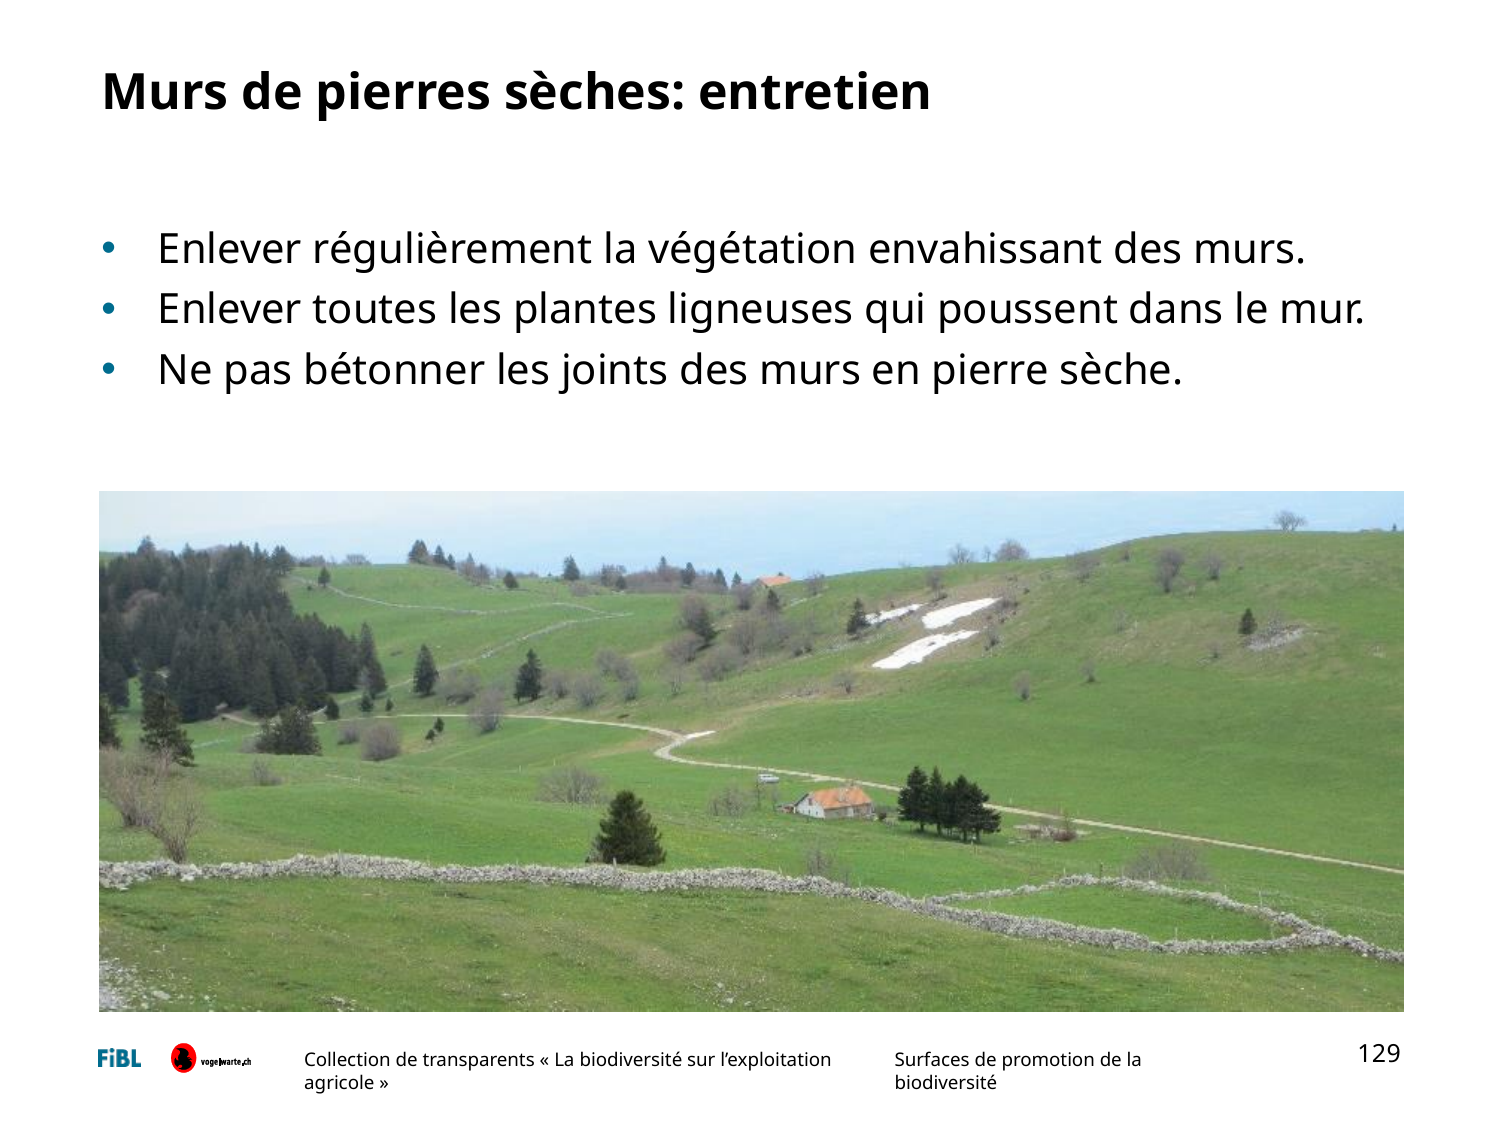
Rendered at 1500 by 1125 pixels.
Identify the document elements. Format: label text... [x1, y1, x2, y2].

list Enlever régulièrement la végétation envahissant des murs. Enlever toutes les plantes ligneuses qui poussent dans le mur. Ne pas bétonner les joints des murs en pierre sèche. [101, 227, 1408, 488]
picture [99, 491, 1404, 1012]
title Murs de pierres sèches: entretien [101, 66, 1399, 170]
slide_number 129 [1270, 1020, 1401, 1080]
picture [98, 1048, 141, 1067]
